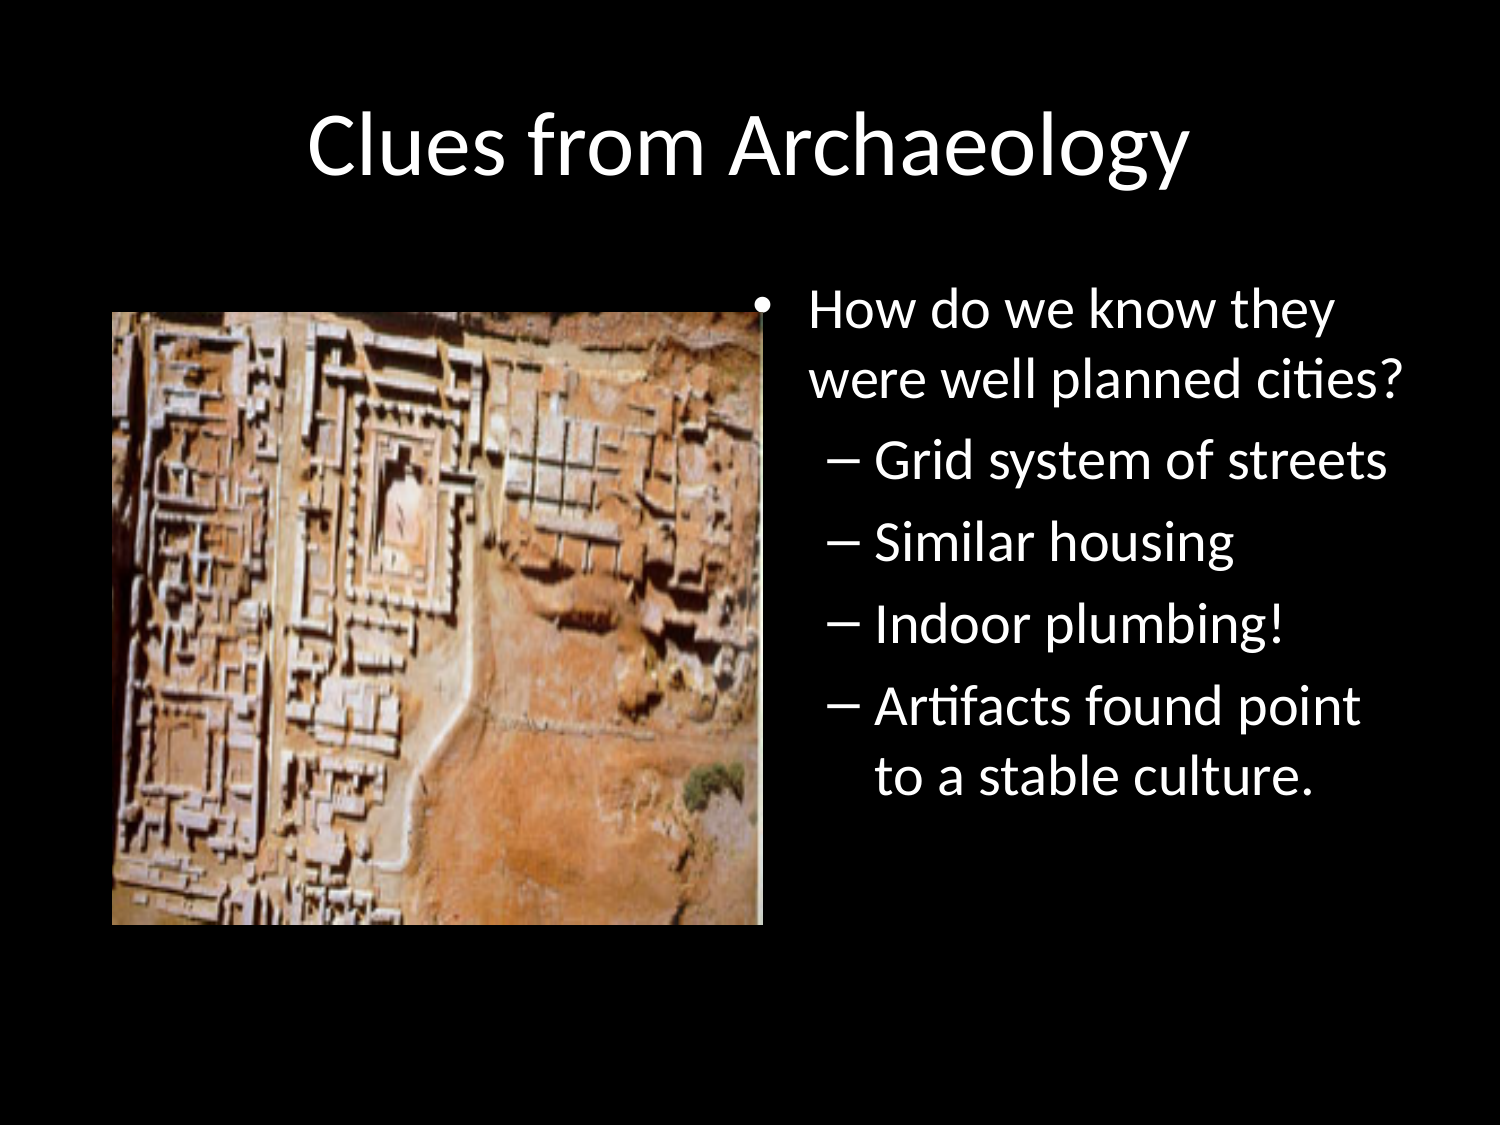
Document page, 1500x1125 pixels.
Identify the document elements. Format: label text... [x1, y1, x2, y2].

list How do we know they were well planned cities? Grid system of streets Similar housing Indoor plumbing! Artifacts found point to a stable culture. [737, 262, 1425, 1005]
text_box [112, 312, 763, 926]
title Clues from Archaeology [75, 45, 1425, 233]
